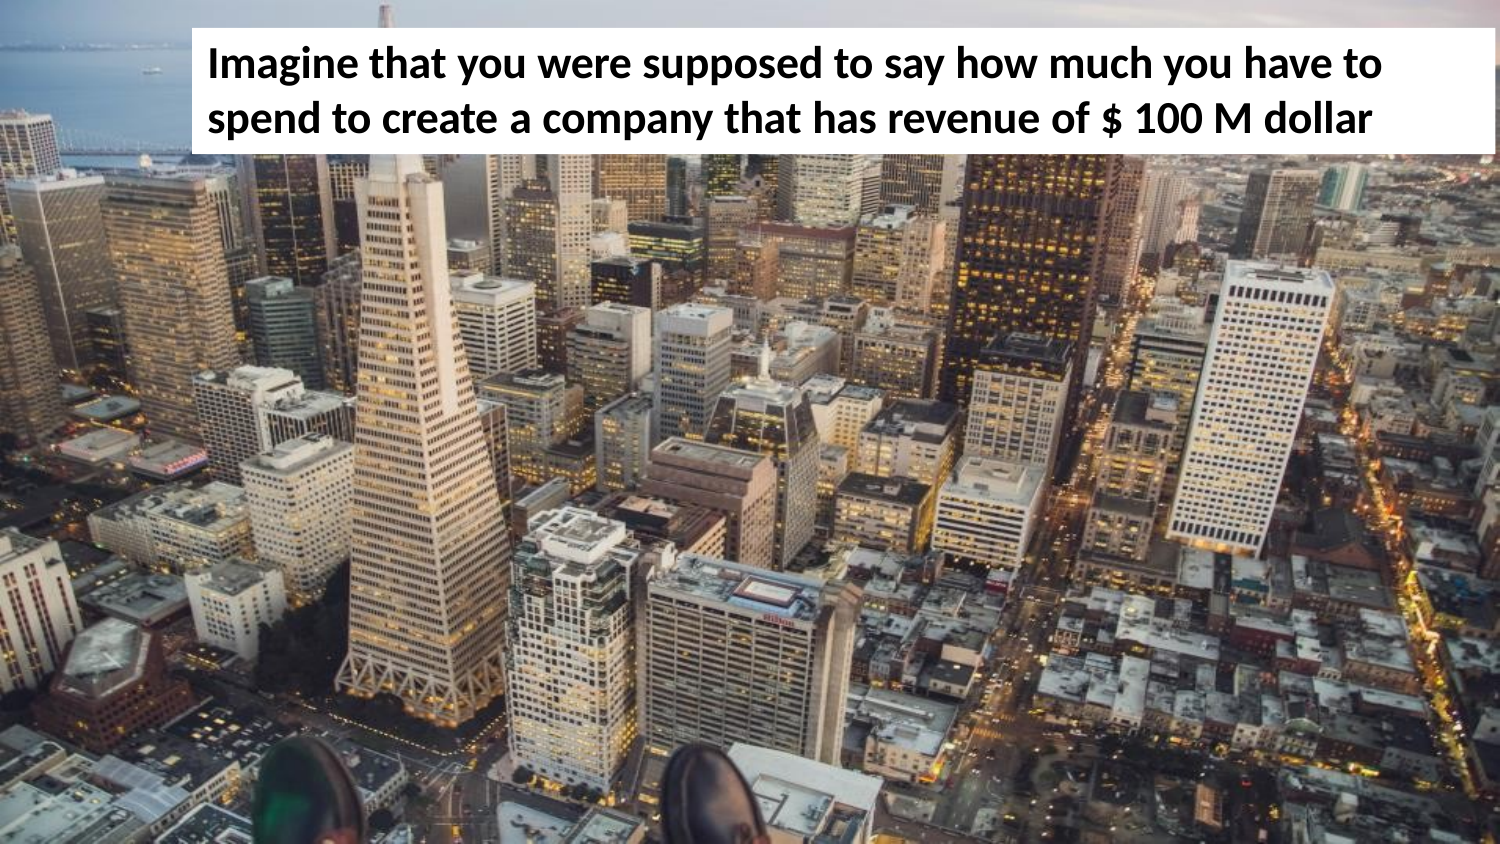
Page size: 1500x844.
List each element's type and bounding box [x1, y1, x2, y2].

text_box [0, 0, 1500, 844]
